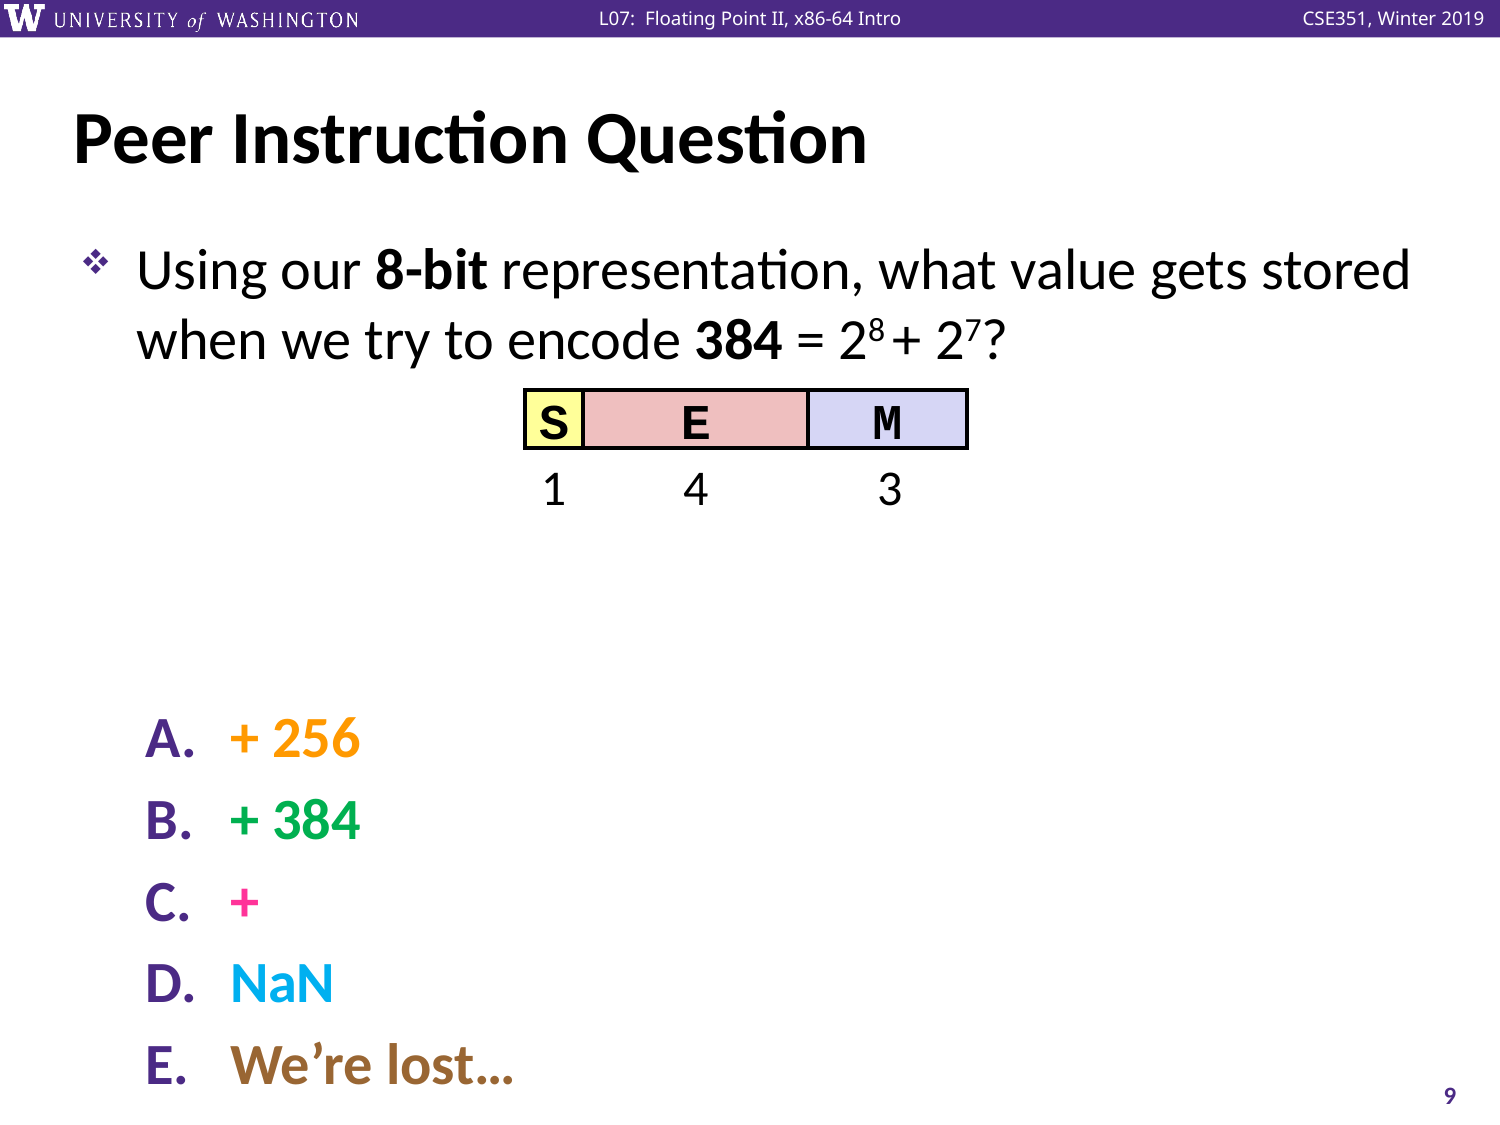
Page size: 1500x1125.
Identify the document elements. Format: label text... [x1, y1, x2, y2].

slide_number 9 [1400, 1065, 1500, 1125]
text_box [524, 389, 967, 525]
picture [4, 4, 358, 32]
title Peer Instruction Question [58, 71, 1438, 197]
